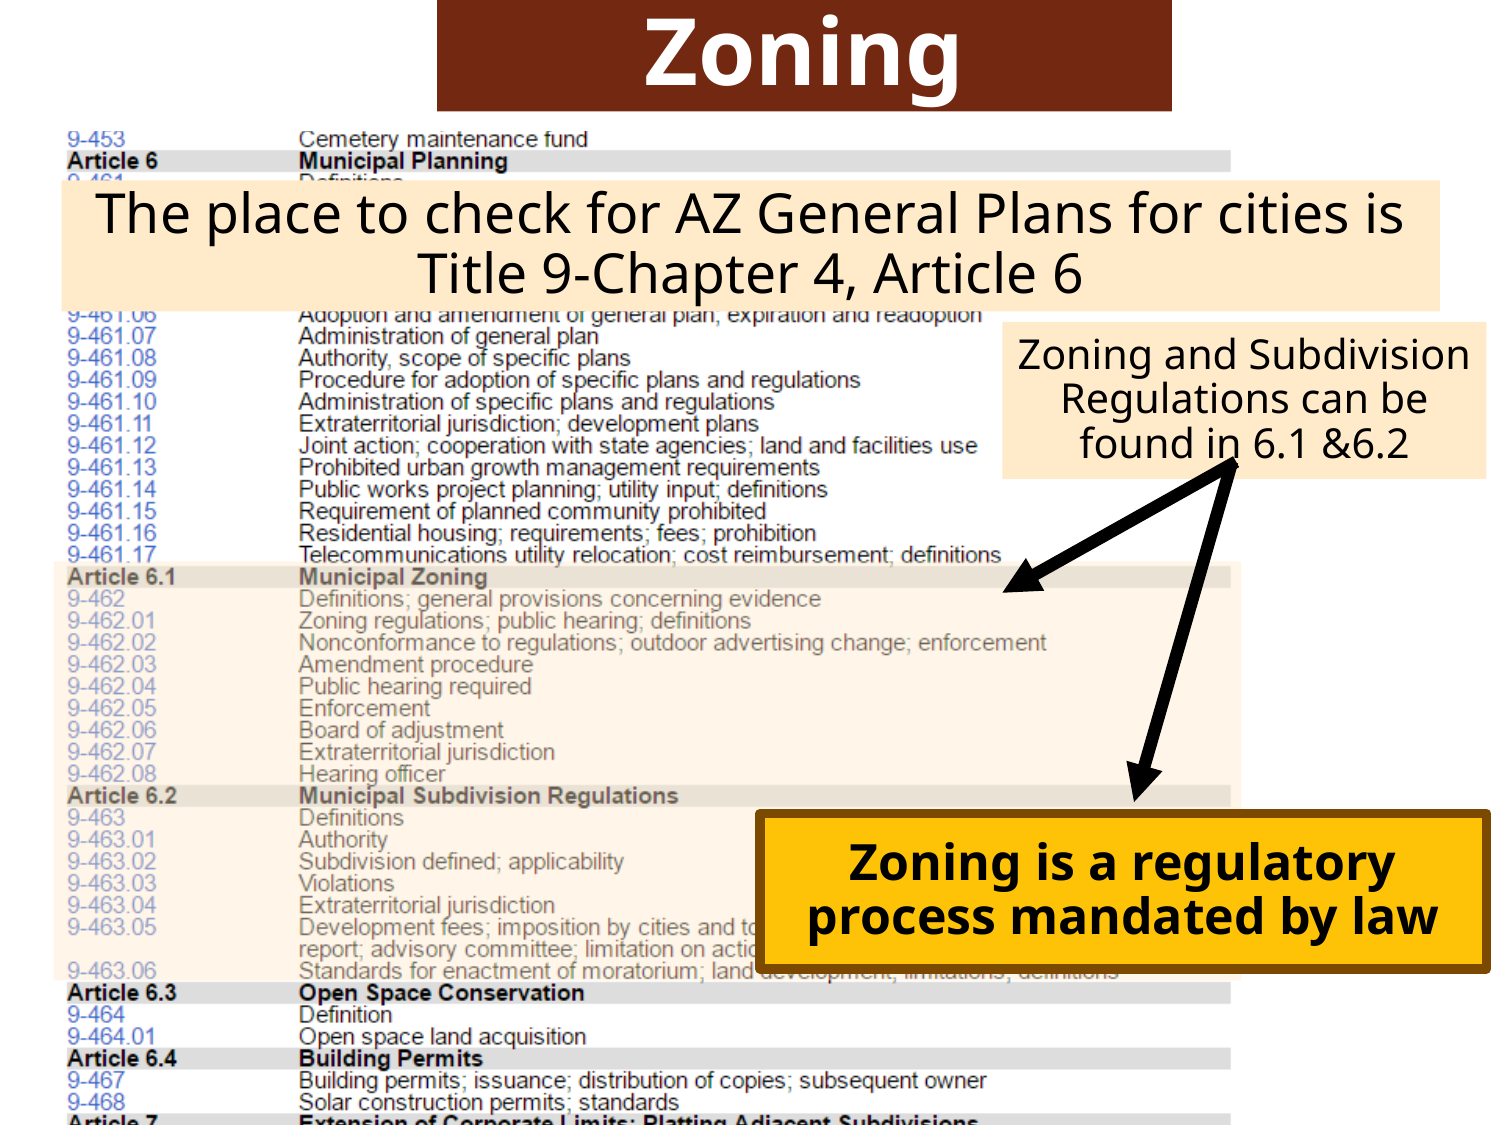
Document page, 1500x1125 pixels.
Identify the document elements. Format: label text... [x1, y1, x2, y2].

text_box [1002, 461, 1236, 803]
text_box [53, 561, 61, 981]
text_box Zoning is a regulatory process mandated by law [1242, 813, 1487, 969]
text_box Zoning [437, 0, 1172, 112]
text_box Zoning and Subdivision Regulations can be found in 6.1 &6.2 [1242, 321, 1487, 479]
picture [61, 131, 1242, 1125]
text_box The place to check for AZ General Plans for cities is Title 9-Chapter 4, Article 6 [1242, 180, 1440, 312]
